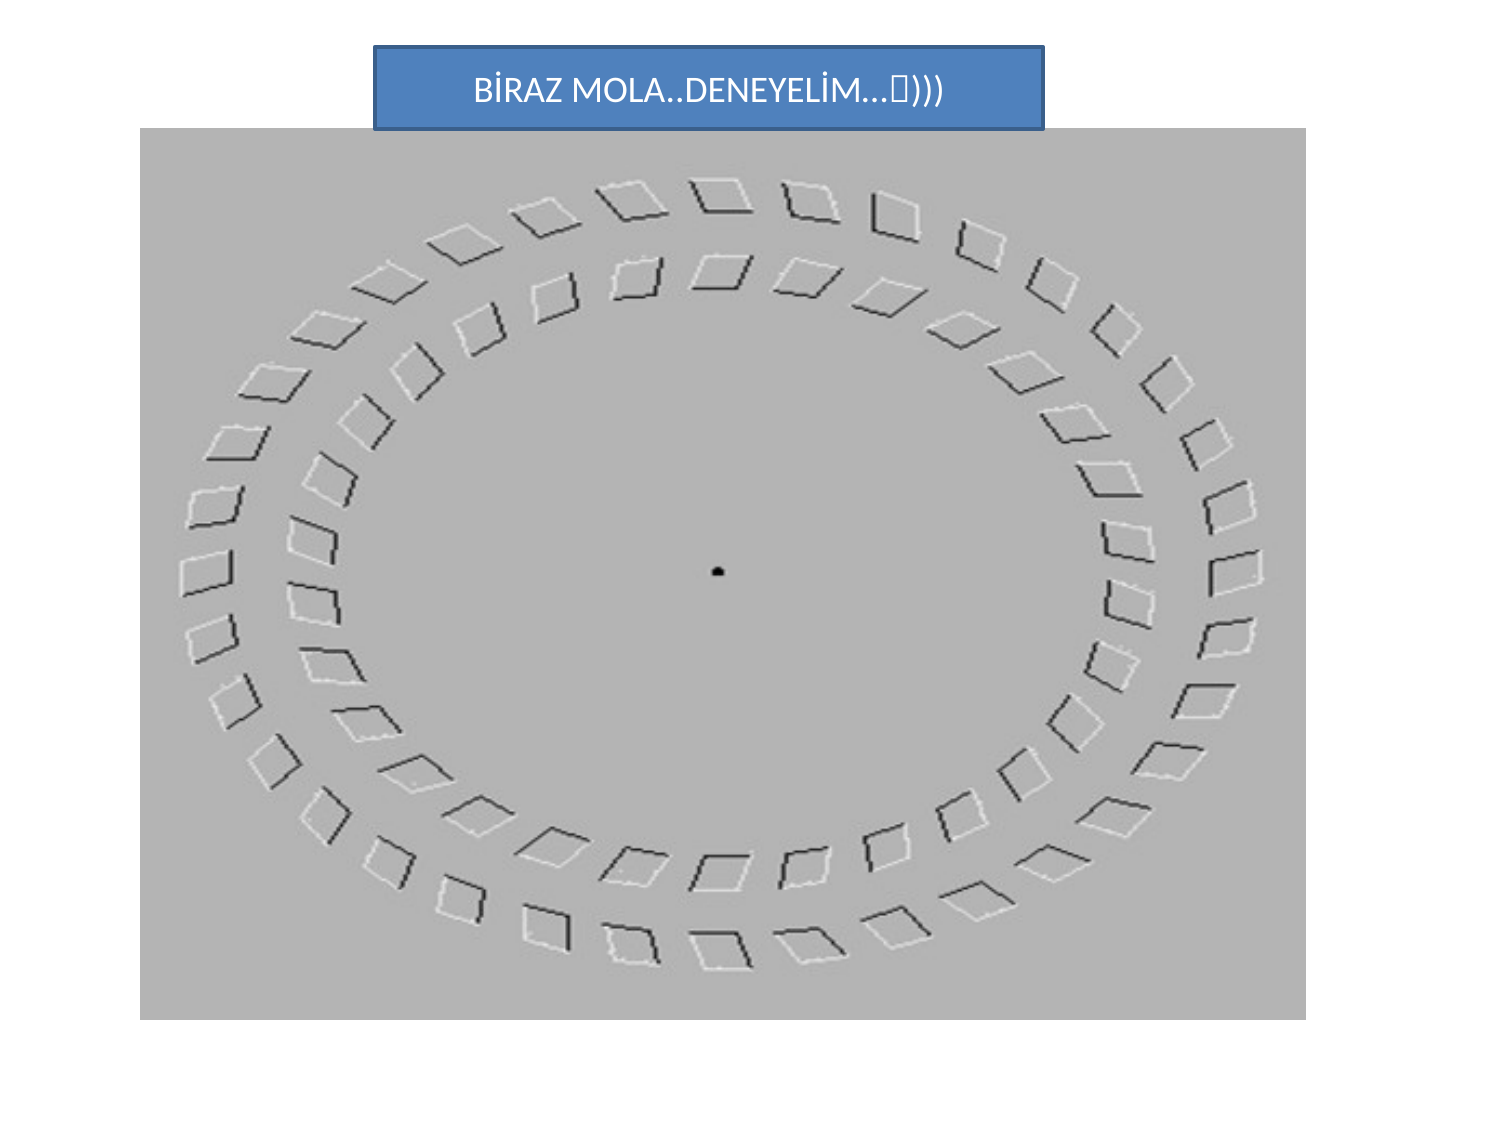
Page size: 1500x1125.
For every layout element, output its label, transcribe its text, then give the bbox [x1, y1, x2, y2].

picture [140, 128, 1306, 1020]
text_box BİRAZ MOLA..DENEYELİM…))) [373, 45, 1045, 127]
